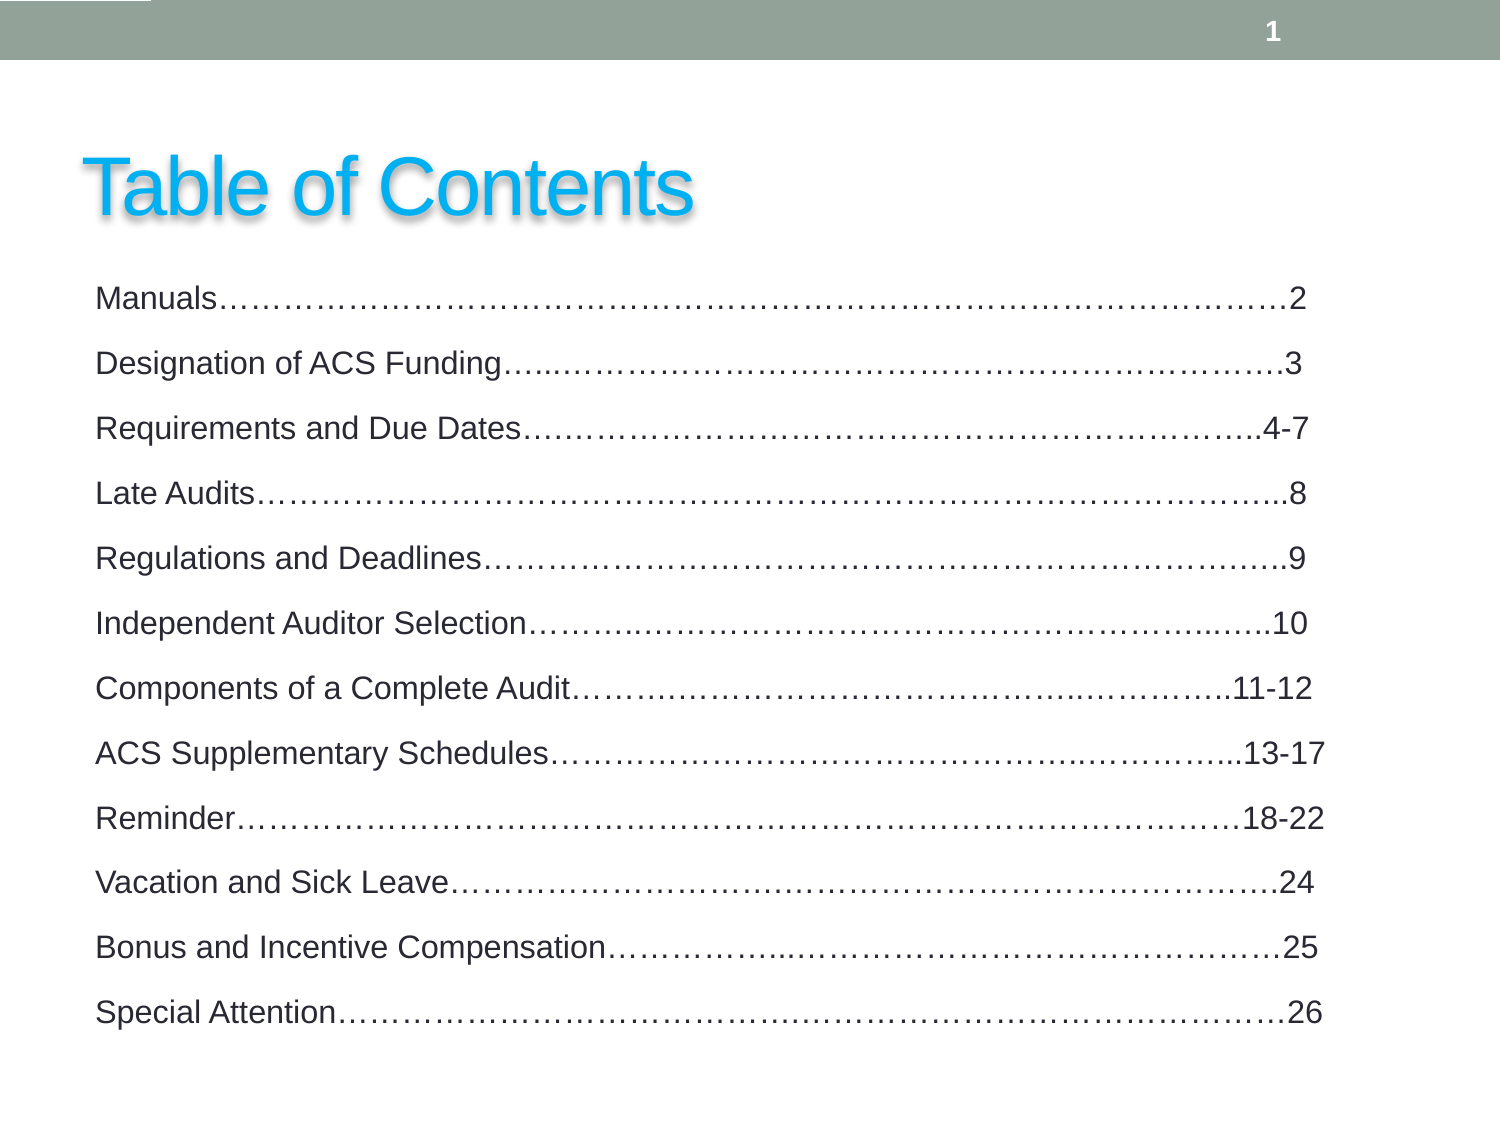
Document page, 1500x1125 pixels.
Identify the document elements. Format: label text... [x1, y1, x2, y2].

text_box Manuals………………………………………………………………………………………2 Designation of ACS Funding…...………………………………………………………….3 Requirements and Due Dates….………………………………………………………..4-7 Late Audits…………………………………………………………………………………...8 Regulations and Deadlines…………………………………………………………….…..9 Independent Auditor Selection………..……………………………………………...…..10 Components of a Complete Audit……….………………………………..…………..11-12 ACS Supplementary Schedules…………………………………………..…………...13-17 Reminder…………………………………………………………………………………18-22 Vacation and Sick Leave………………………….……………………………………….24 Bonus and Incentive Compensation……………...………………………………………25 Special Attention…………………………………….………………………………………26 [80, 249, 1431, 1100]
text_box Table of Contents [66, 124, 1417, 288]
slide_number 1 [1250, 3, 1425, 57]
